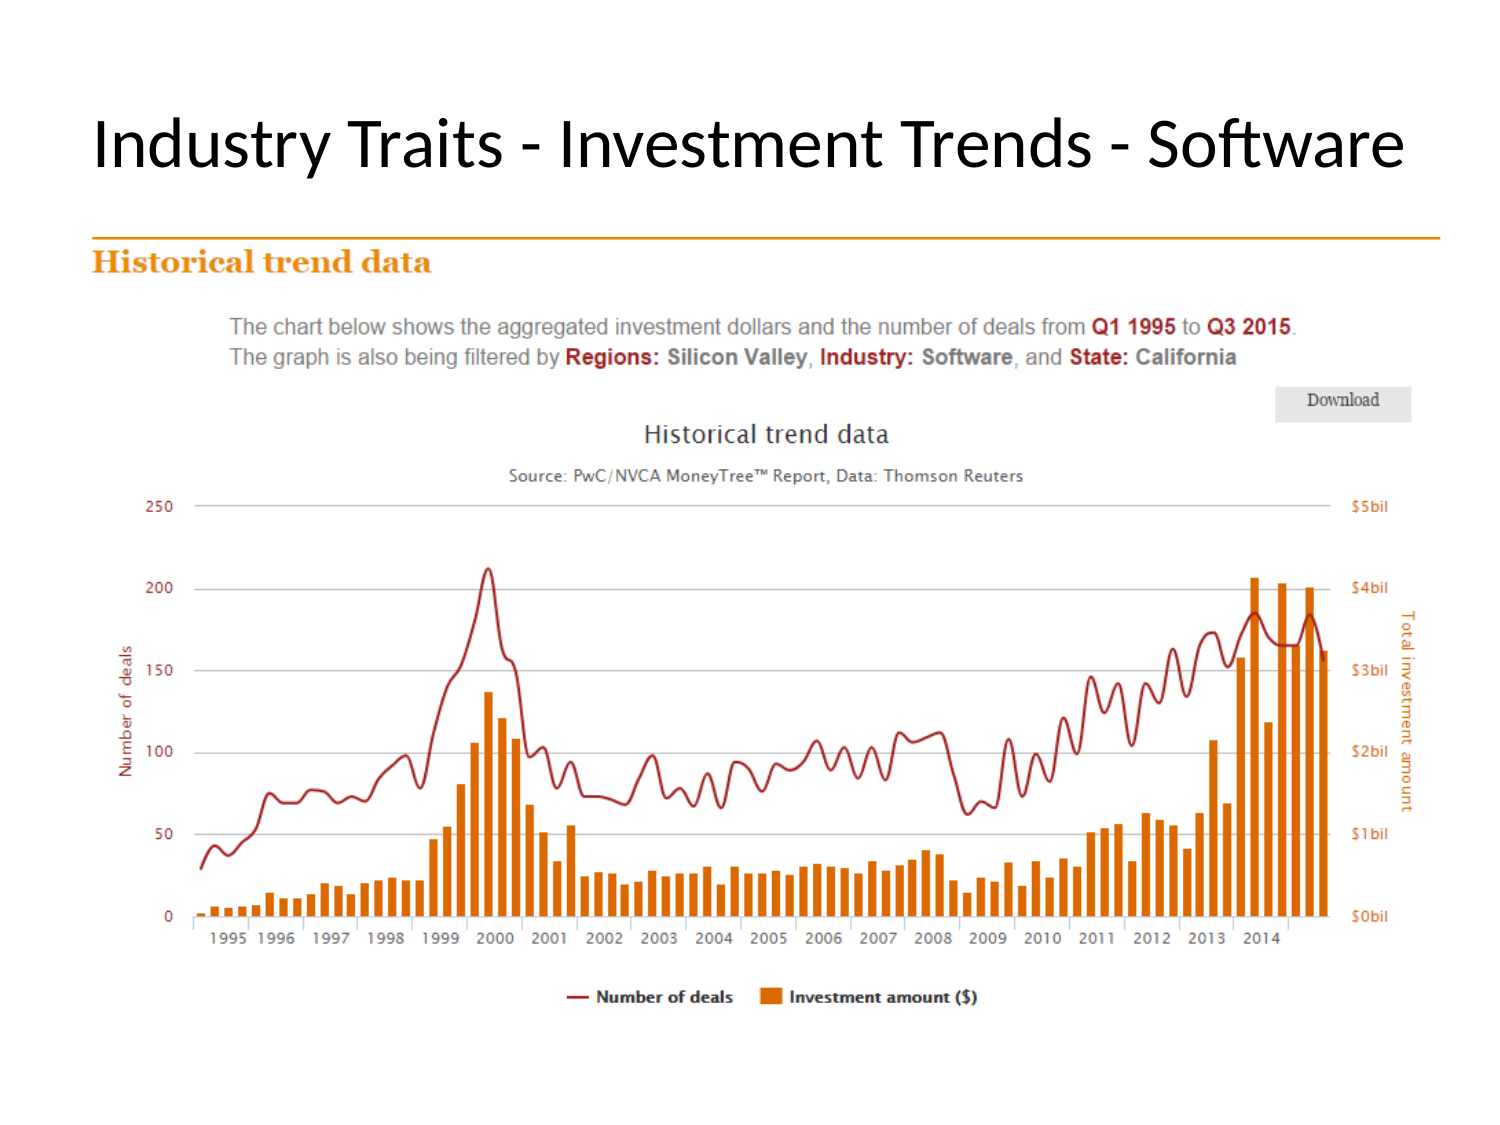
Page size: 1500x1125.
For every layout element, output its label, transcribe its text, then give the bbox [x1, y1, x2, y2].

title Industry Traits - Investment Trends - Software [75, 45, 1425, 233]
picture [87, 237, 1446, 1026]
